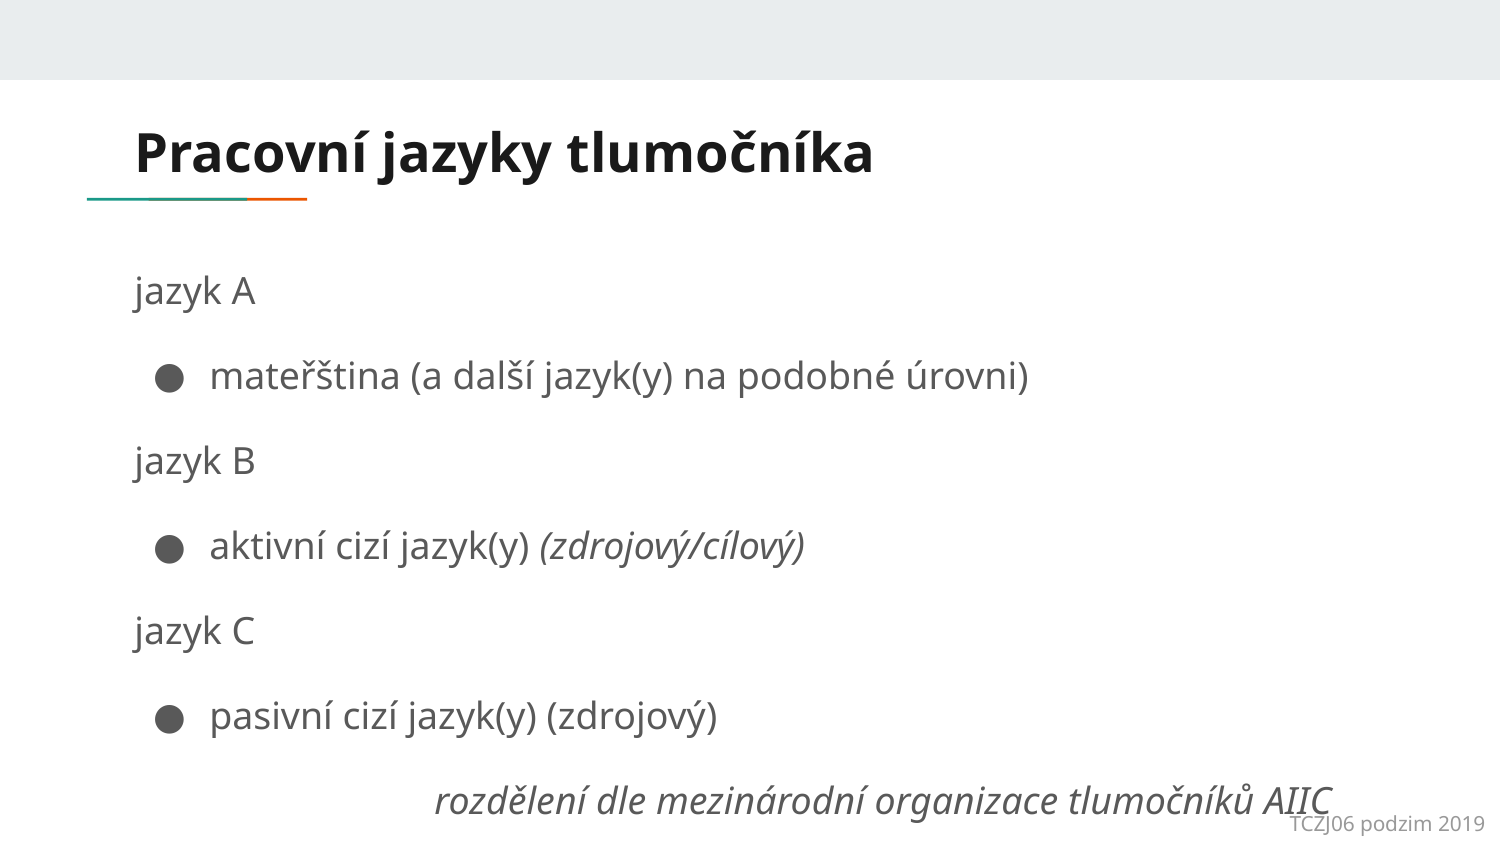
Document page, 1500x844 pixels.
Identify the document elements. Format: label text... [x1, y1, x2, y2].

list jazyk A mateřština (a další jazyk(y) na podobné úrovni) jazyk B aktivní cizí jazyk(y) (zdrojový/cílový) jazyk C pasivní cizí jazyk(y) (zdrojový) rozdělení dle mezinárodní organizace tlumočníků AIIC [119, 245, 1381, 814]
title Pracovní jazyky tlumočníka [119, 103, 1381, 191]
